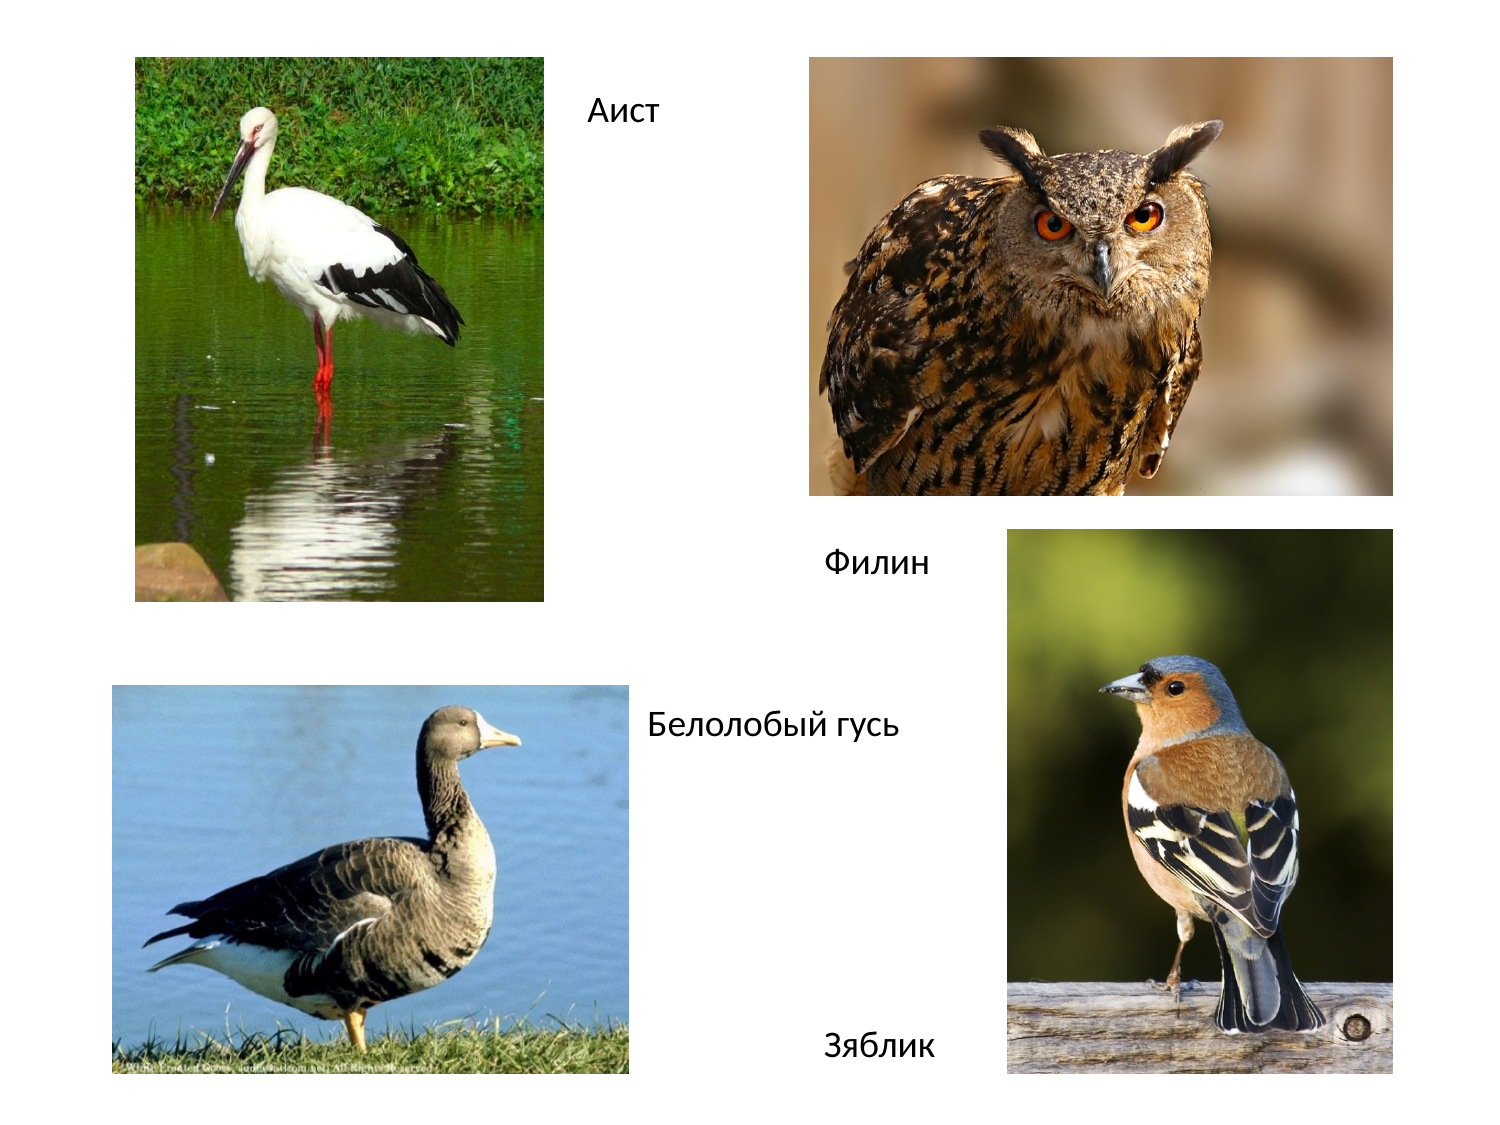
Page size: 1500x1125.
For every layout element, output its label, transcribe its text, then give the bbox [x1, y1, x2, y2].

picture [1007, 529, 1393, 1074]
text_box Зяблик [808, 1012, 987, 1073]
picture [111, 685, 630, 1074]
text_box Аист [572, 78, 786, 138]
picture [808, 57, 1393, 496]
text_box Филин [809, 529, 987, 589]
text_box Белолобый гусь [634, 691, 955, 752]
picture [135, 57, 544, 602]
